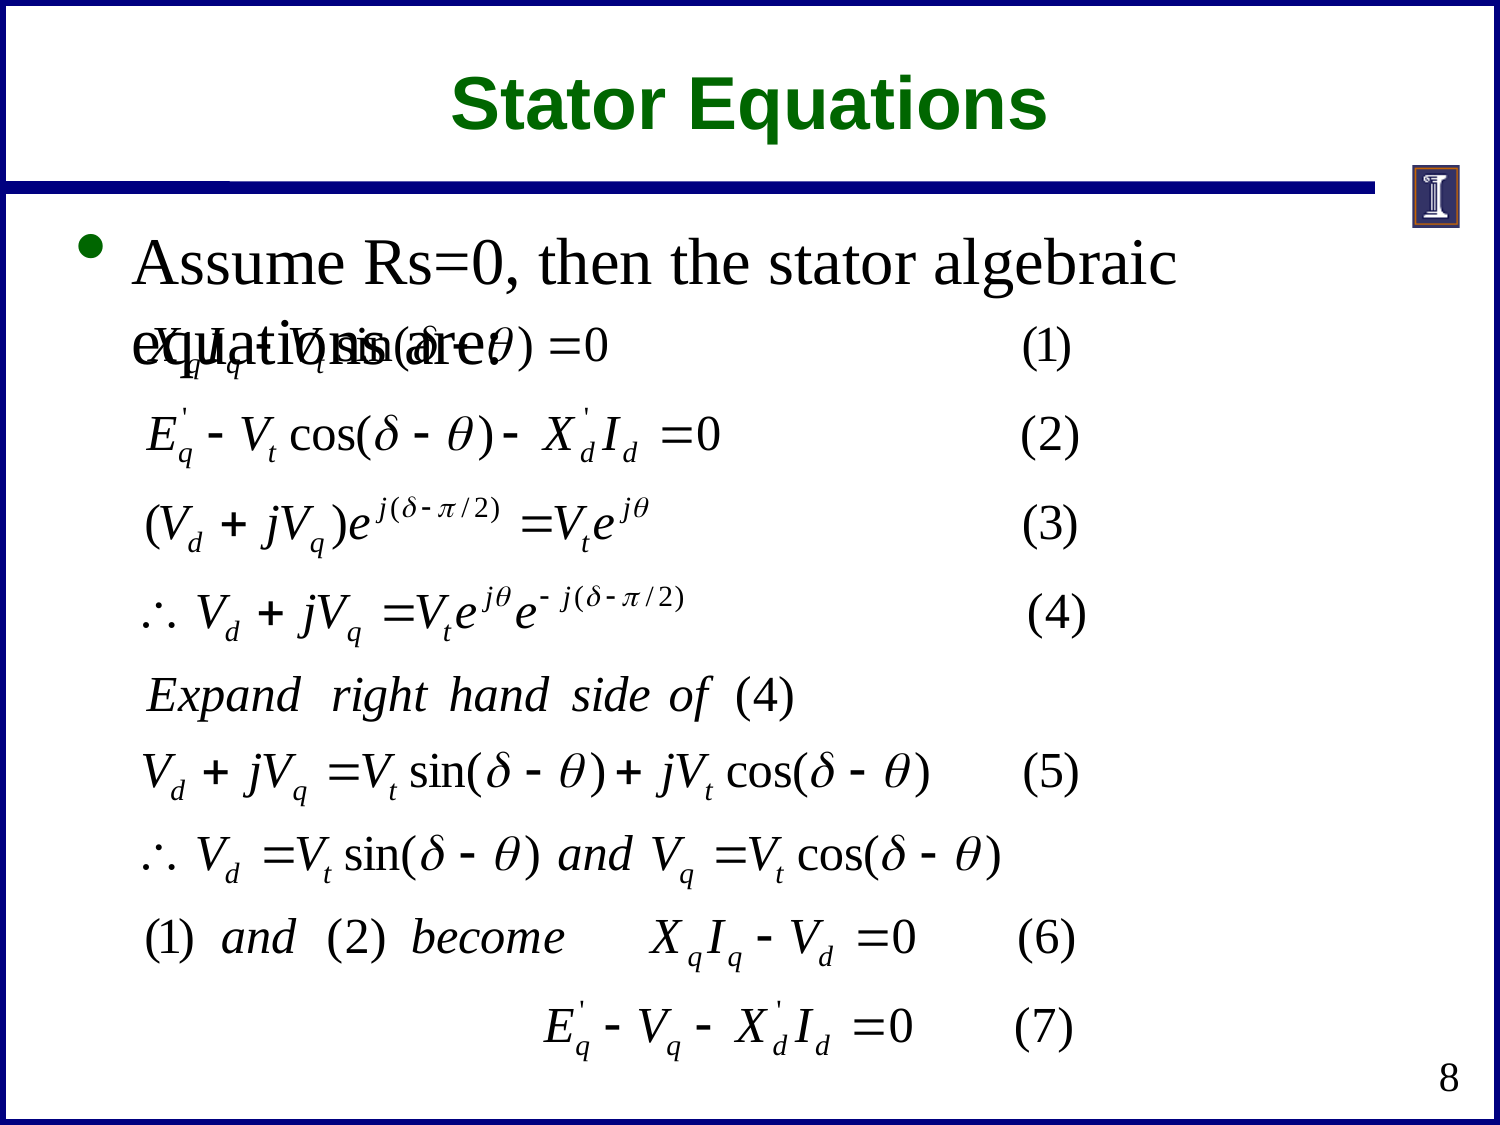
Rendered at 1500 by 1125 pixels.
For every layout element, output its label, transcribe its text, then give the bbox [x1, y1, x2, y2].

list Assume Rs=0, then the stator algebraic equations are: [60, 210, 1463, 310]
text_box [137, 312, 1097, 1074]
picture [1412, 165, 1460, 210]
title Stator Equations [112, 37, 1388, 163]
slide_number 8 [1162, 1037, 1476, 1113]
